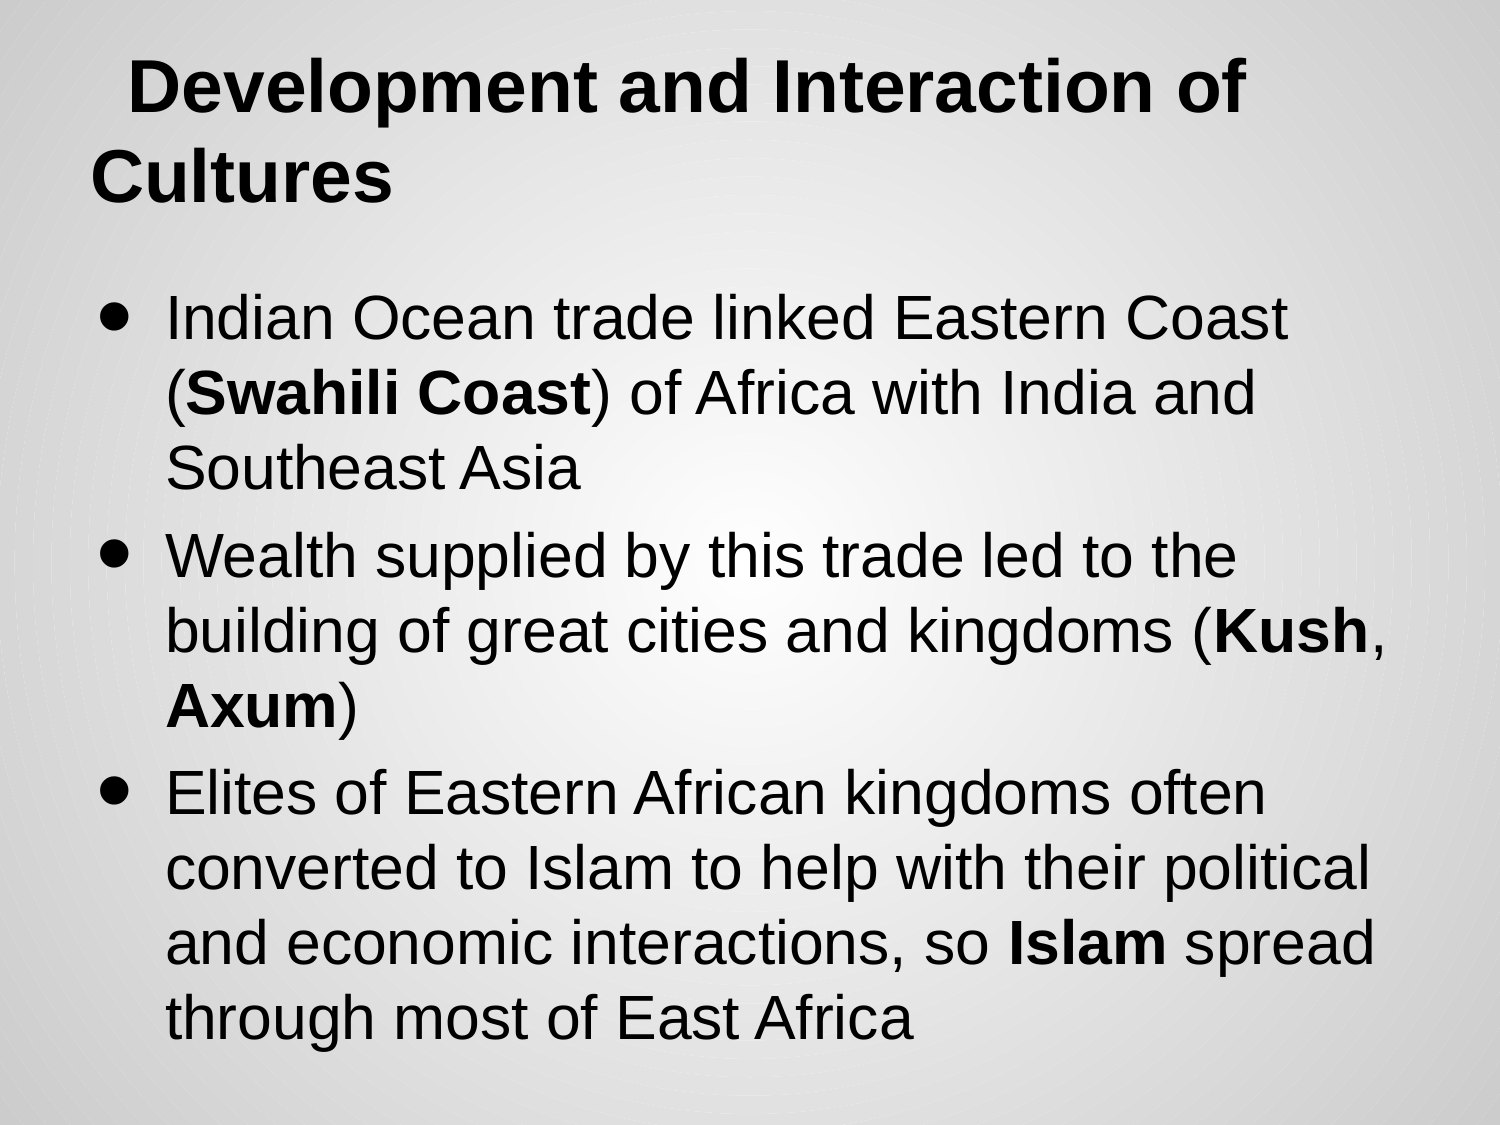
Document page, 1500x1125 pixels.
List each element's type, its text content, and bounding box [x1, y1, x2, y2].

list Indian Ocean trade linked Eastern Coast (Swahili Coast) of Africa with India and Southeast Asia Wealth supplied by this trade led to the building of great cities and kingdoms (Kush, Axum) Elites of Eastern African kingdoms often converted to Islam to help with their political and economic interactions, so Islam spread through most of East Africa [75, 262, 1425, 1068]
title Development and Interaction of Cultures [75, 14, 1425, 233]
